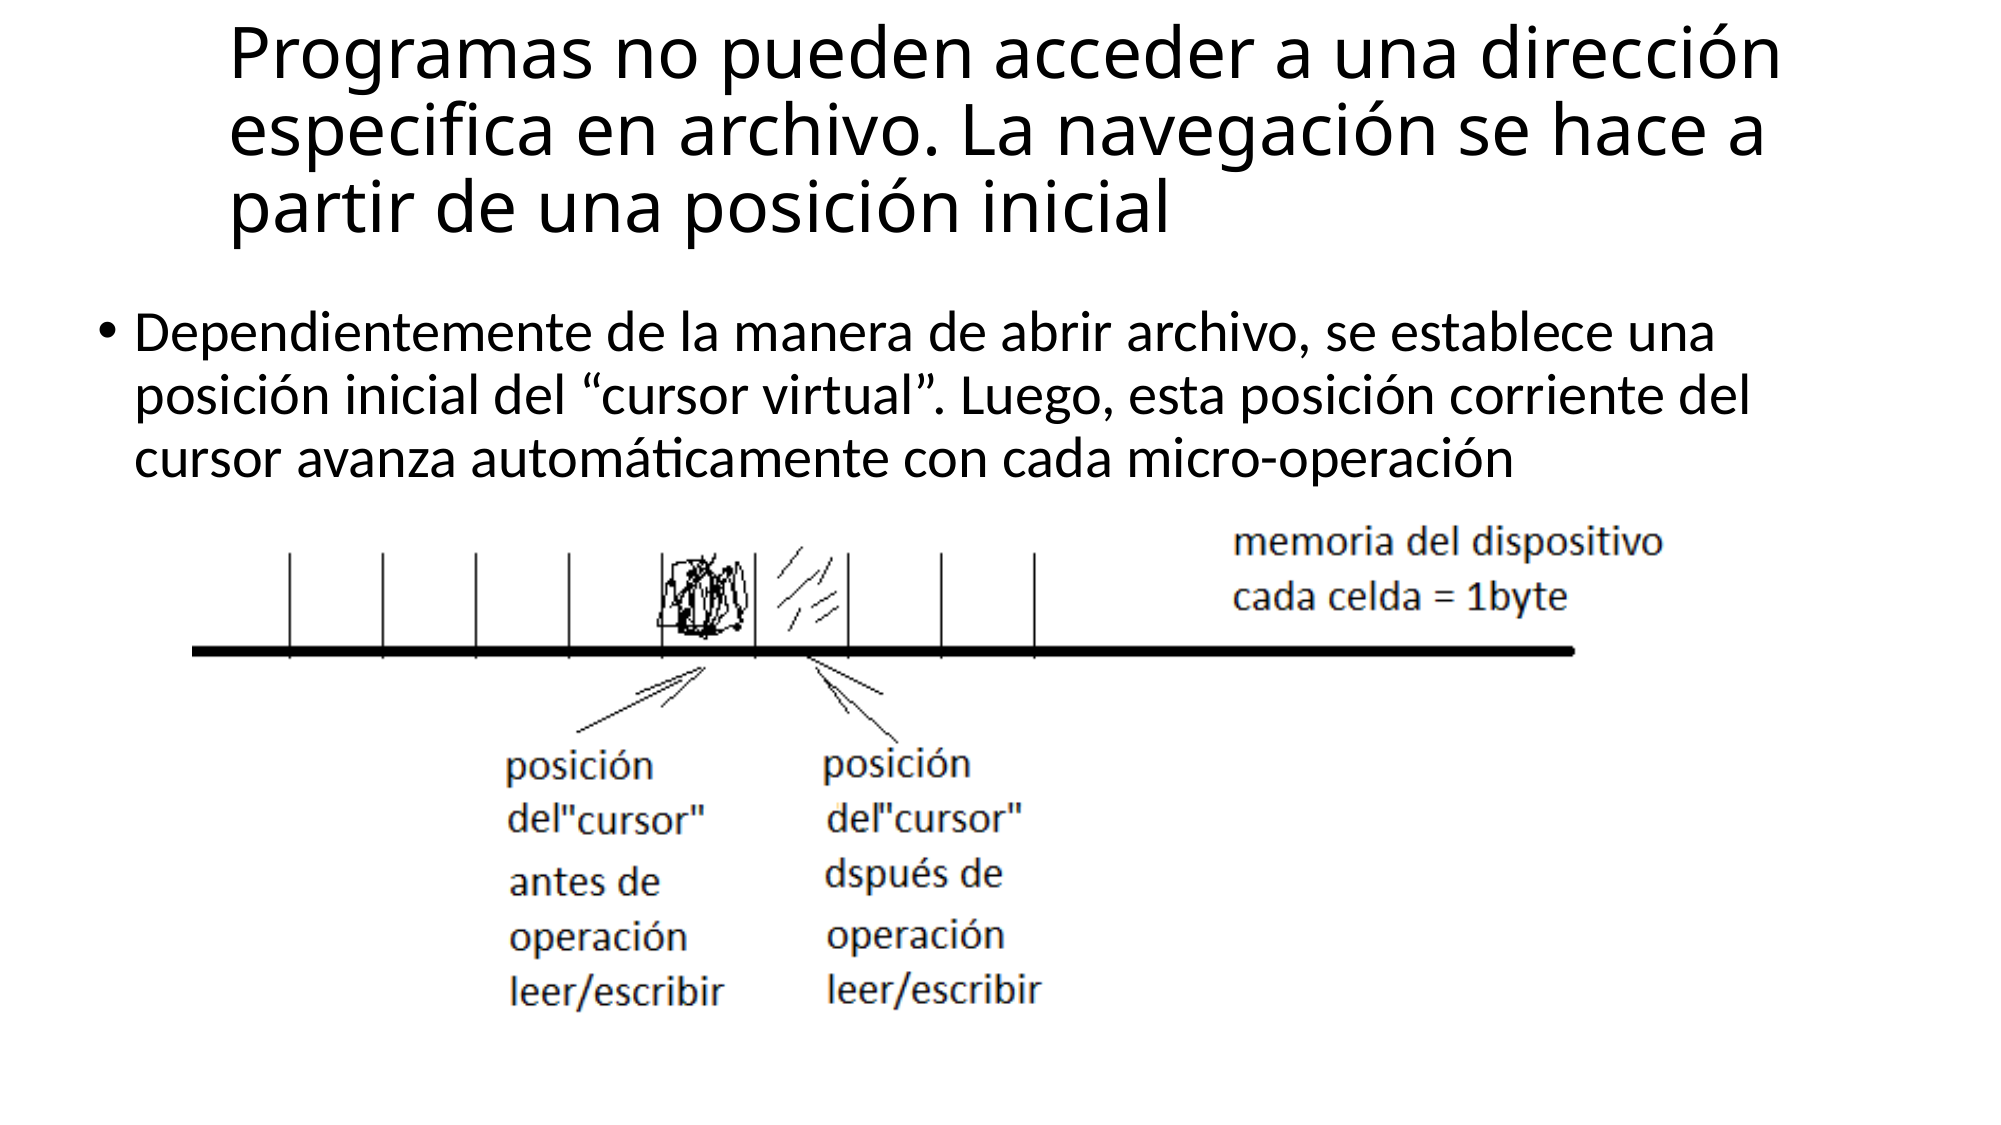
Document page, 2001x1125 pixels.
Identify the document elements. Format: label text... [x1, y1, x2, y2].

title Programas no pueden acceder a una dirección especifica en archivo. La navegación se hace a partir de una posición inicial [213, 8, 1933, 256]
picture [192, 507, 1677, 1023]
list Dependientemente de la manera de abrir archivo, se establece una posición inicial del “cursor virtual”. Luego, esta posición corriente del cursor avanza automáticamente con cada micro-operación [82, 293, 1873, 1066]
